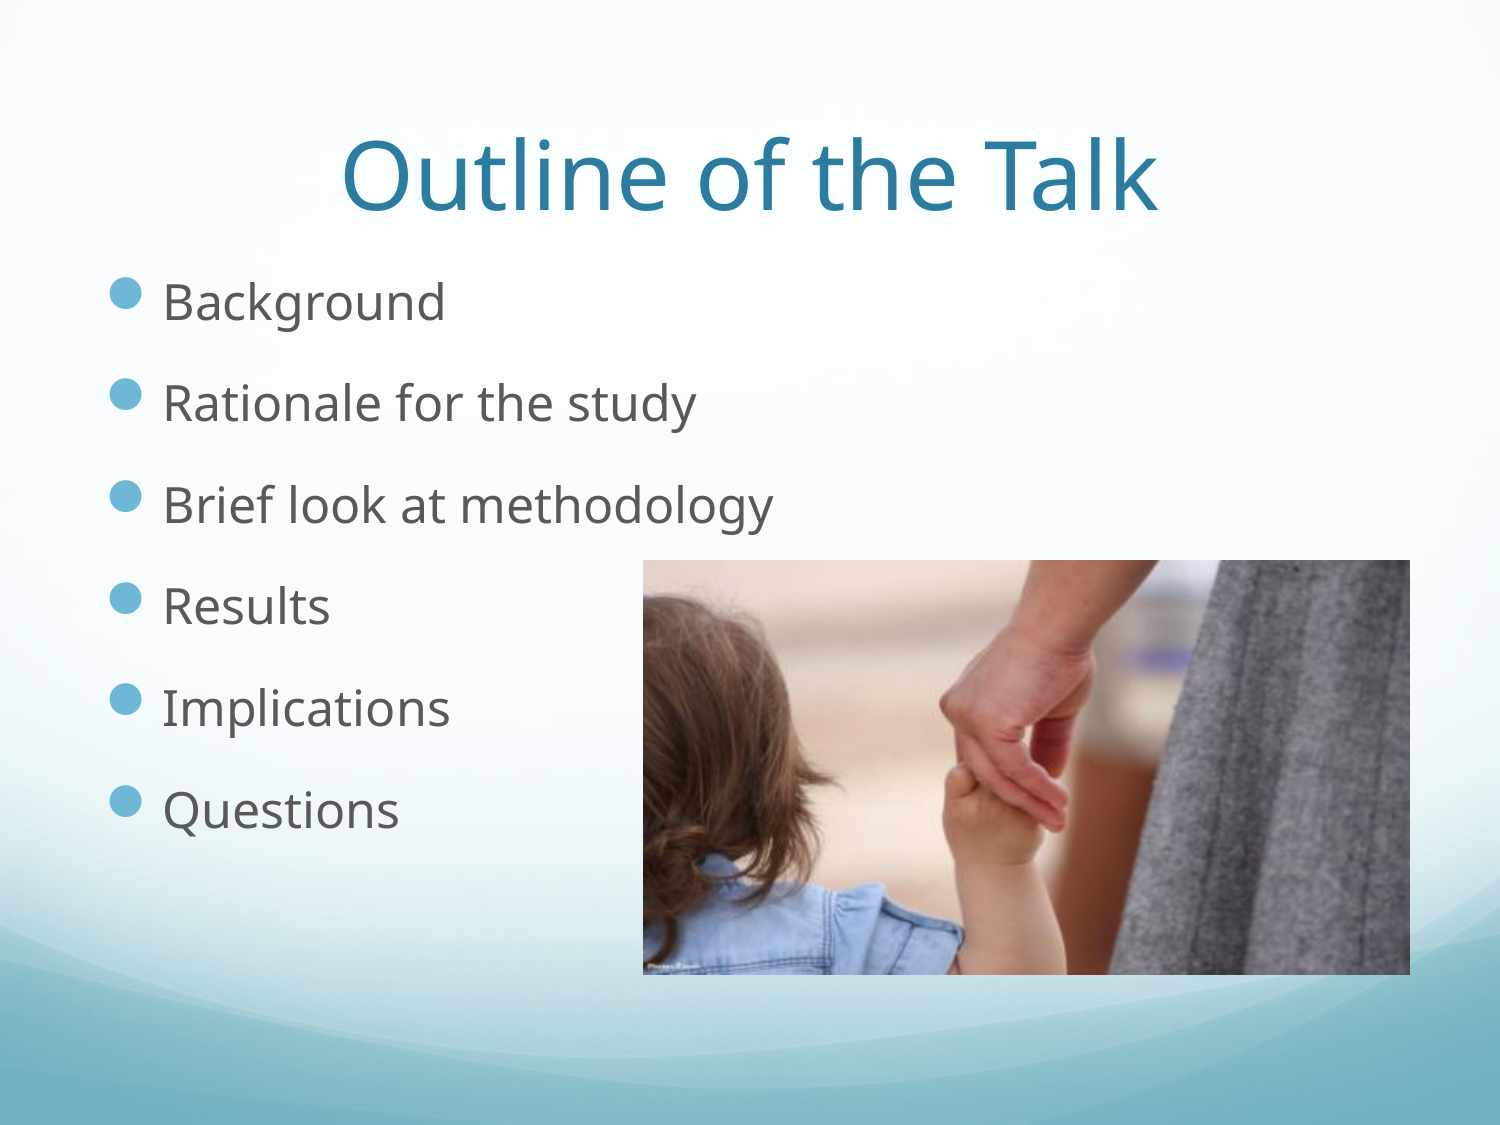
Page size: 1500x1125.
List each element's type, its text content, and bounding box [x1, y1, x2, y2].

title Outline of the Talk [90, 17, 1410, 237]
list Background Rationale for the study Brief look at methodology Results Implications Questions [90, 262, 1410, 975]
picture [642, 560, 1410, 976]
